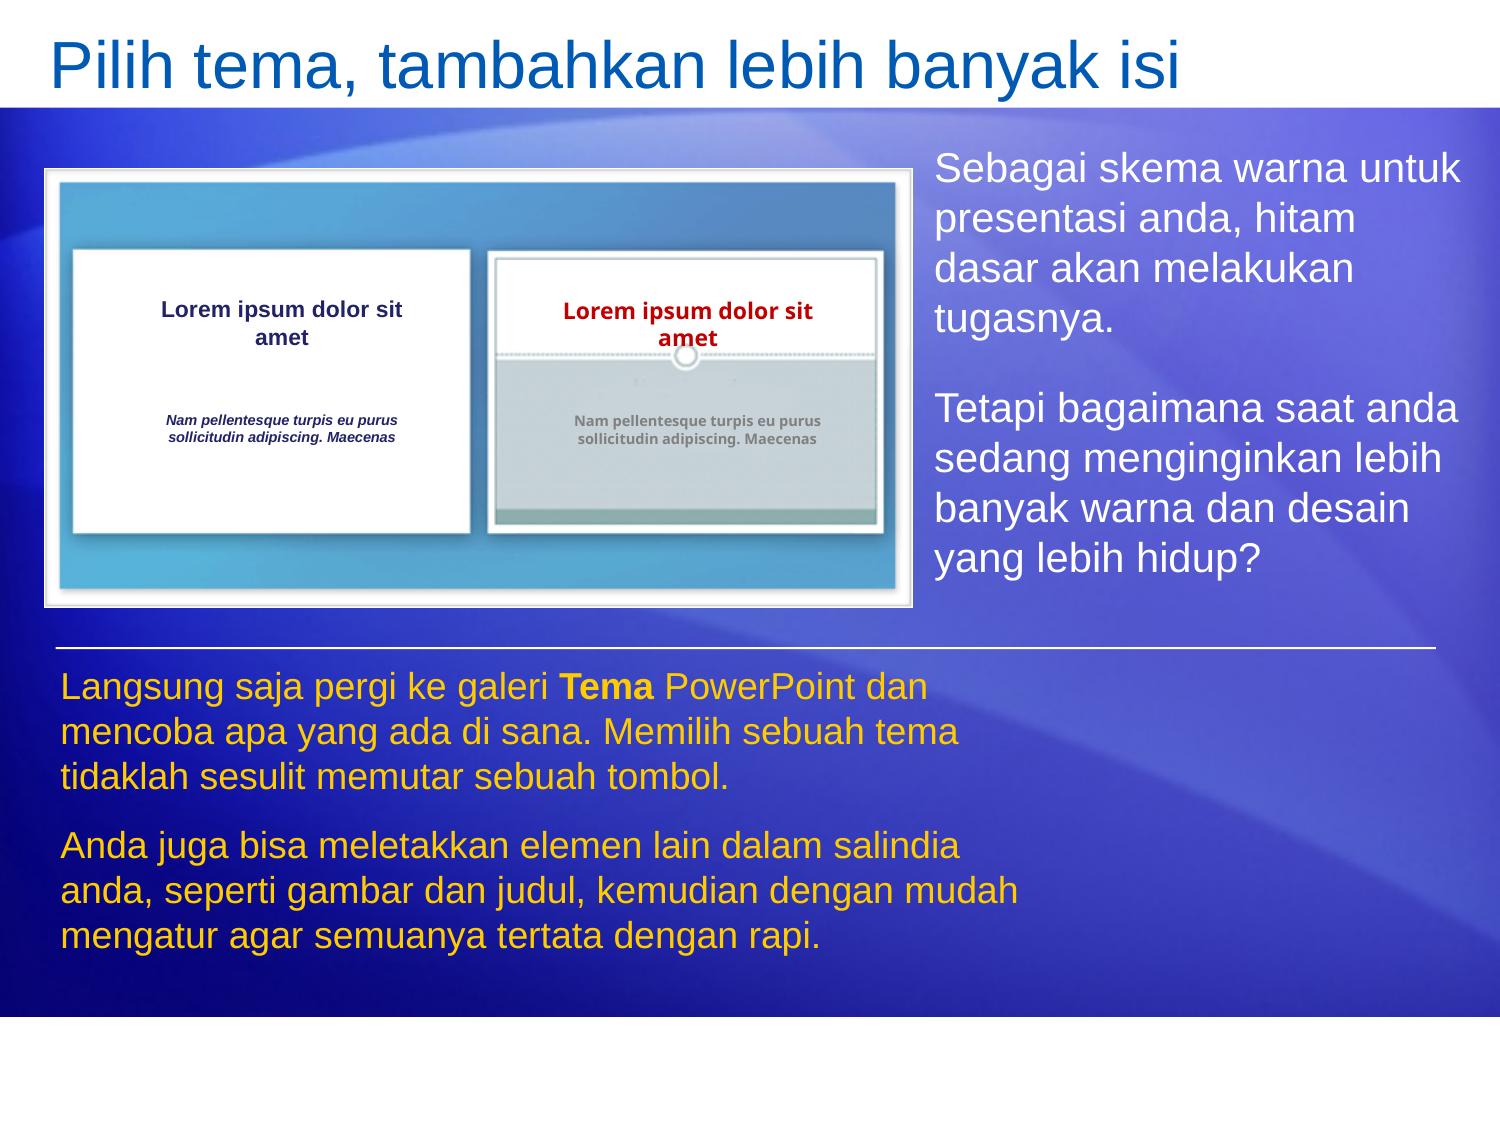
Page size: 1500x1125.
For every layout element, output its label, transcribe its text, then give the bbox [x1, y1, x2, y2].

title Pilih tema, tambahkan lebih banyak isi [34, 11, 1352, 114]
text_box Langsung saja pergi ke galeri Tema PowerPoint dan mencoba apa yang ada di sana. Memilih sebuah tema tidaklah sesulit memutar sebuah tombol. Anda juga bisa meletakkan elemen lain dalam salindia anda, seperti gambar dan judul, kemudian dengan mudah mengatur agar semuanya tertata dengan rapi. [45, 655, 1057, 977]
text_box Sebagai skema warna untuk presentasi anda, hitam dasar akan melakukan tugasnya. Tetapi bagaimana saat anda sedang menginginkan lebih banyak warna dan desain yang lebih hidup? [919, 133, 1477, 620]
picture [0, 108, 1500, 1017]
